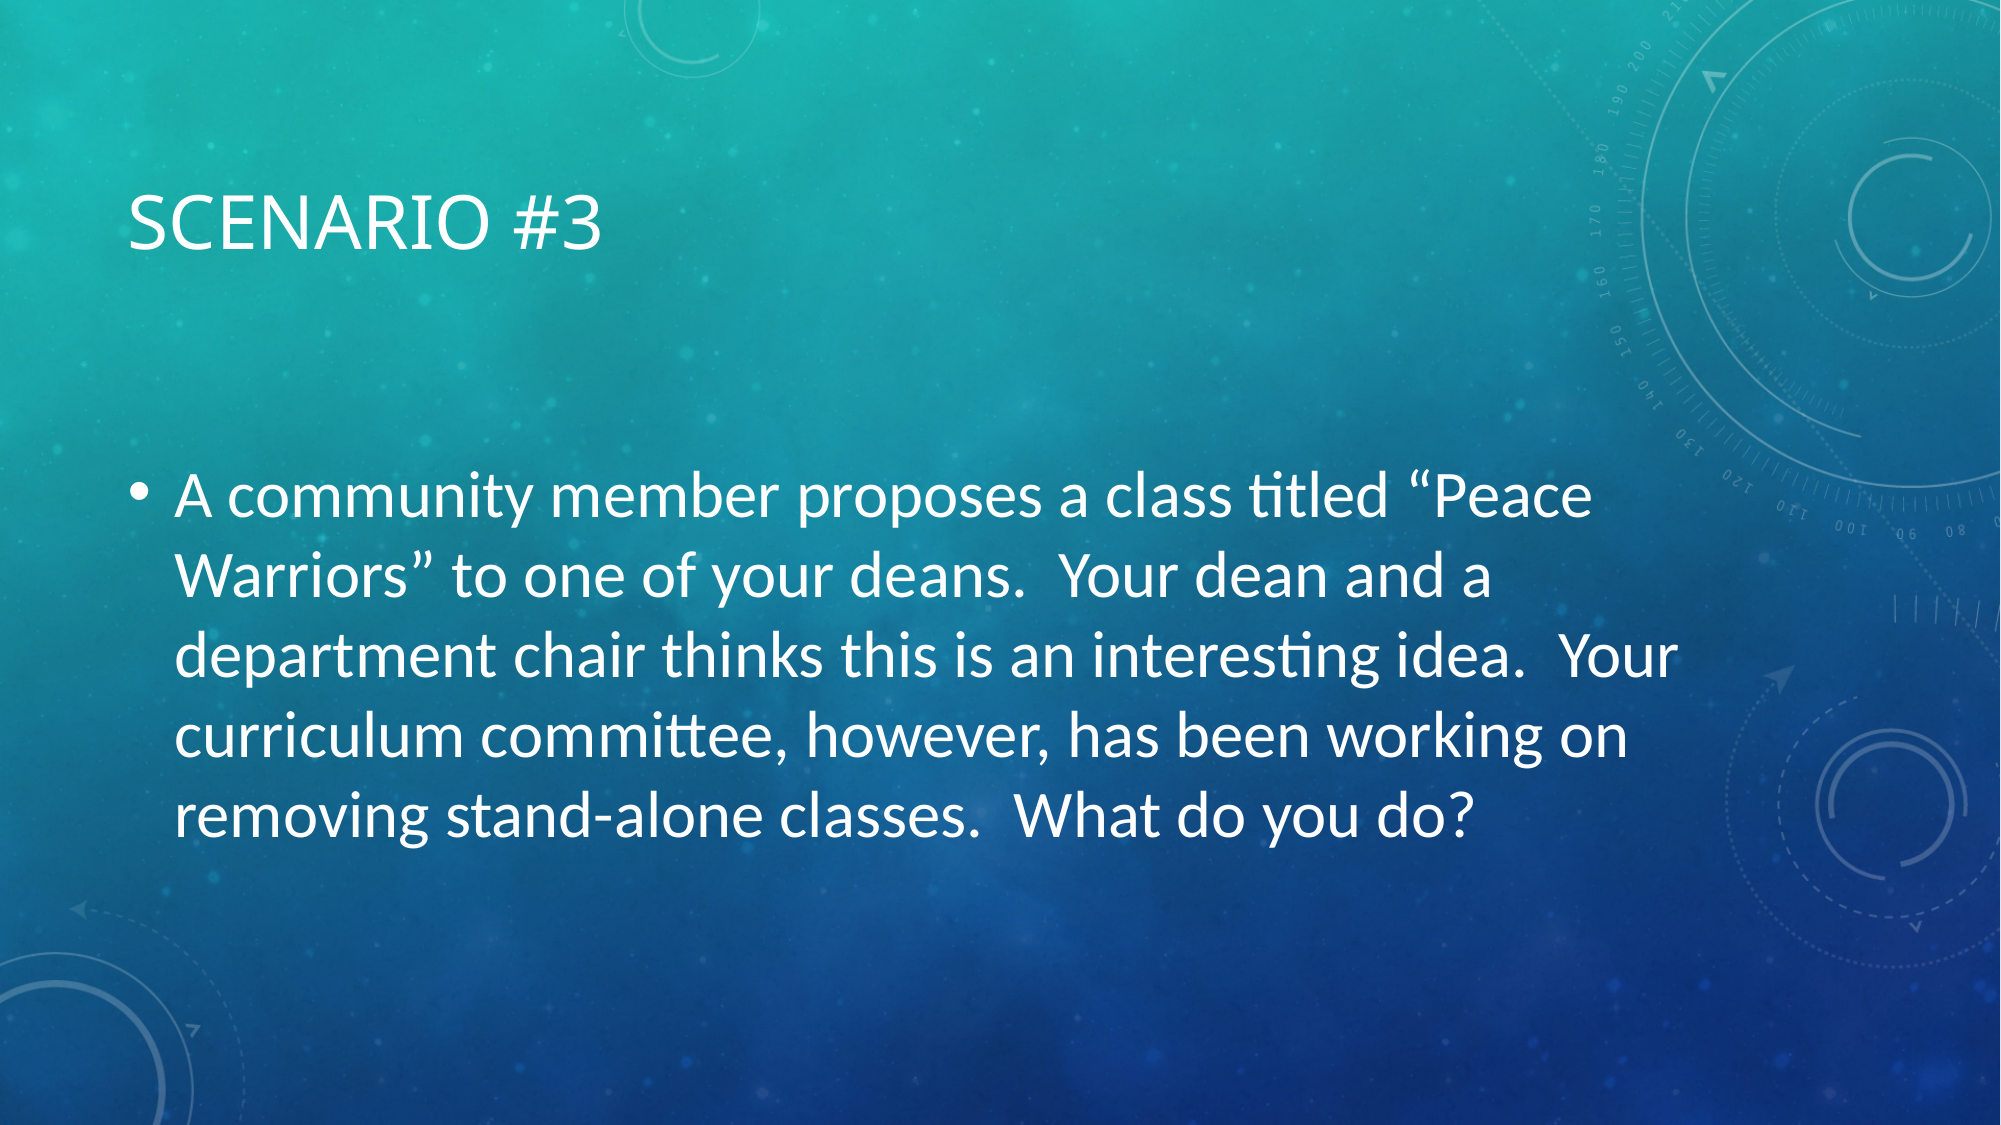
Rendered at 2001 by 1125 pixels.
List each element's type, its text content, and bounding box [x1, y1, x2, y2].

list A community member proposes a class titled “Peace Warriors” to one of your deans. Your dean and a department chair thinks this is an interesting idea. Your curriculum committee, however, has been working on removing stand-alone classes. What do you do? [112, 351, 1775, 950]
picture [0, 0, 2001, 1125]
title Scenario #3 [112, 99, 1775, 339]
